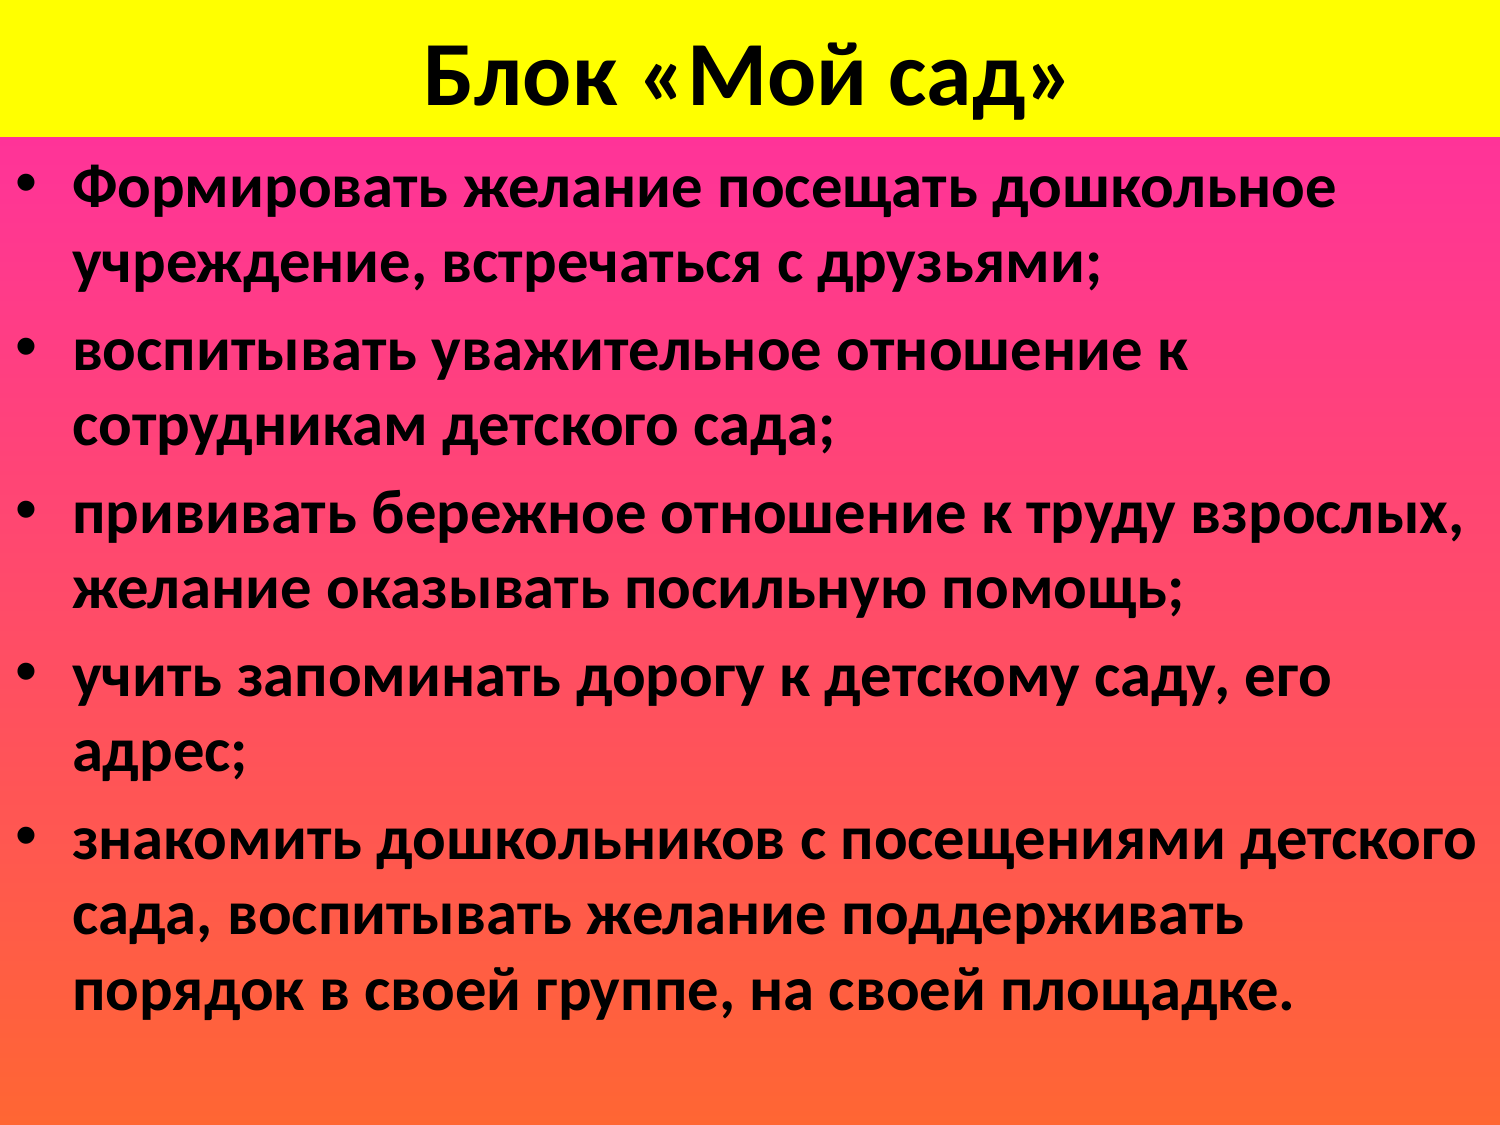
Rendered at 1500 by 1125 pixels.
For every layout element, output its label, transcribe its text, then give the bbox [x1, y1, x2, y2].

list Формировать желание посещать дошкольное учреждение, встречаться с друзьями; воспитывать уважительное отношение к сотрудникам детского сада; прививать бережное отношение к труду взрослых, желание оказывать посильную помощь; учить запоминать дорогу к детскому саду, его адрес; знакомить дошкольников с посещениями детского сада, воспитывать желание поддерживать порядок в своей группе, на своей площадке. [0, 137, 1500, 1125]
title Блок «Мой сад» [0, 0, 1500, 137]
